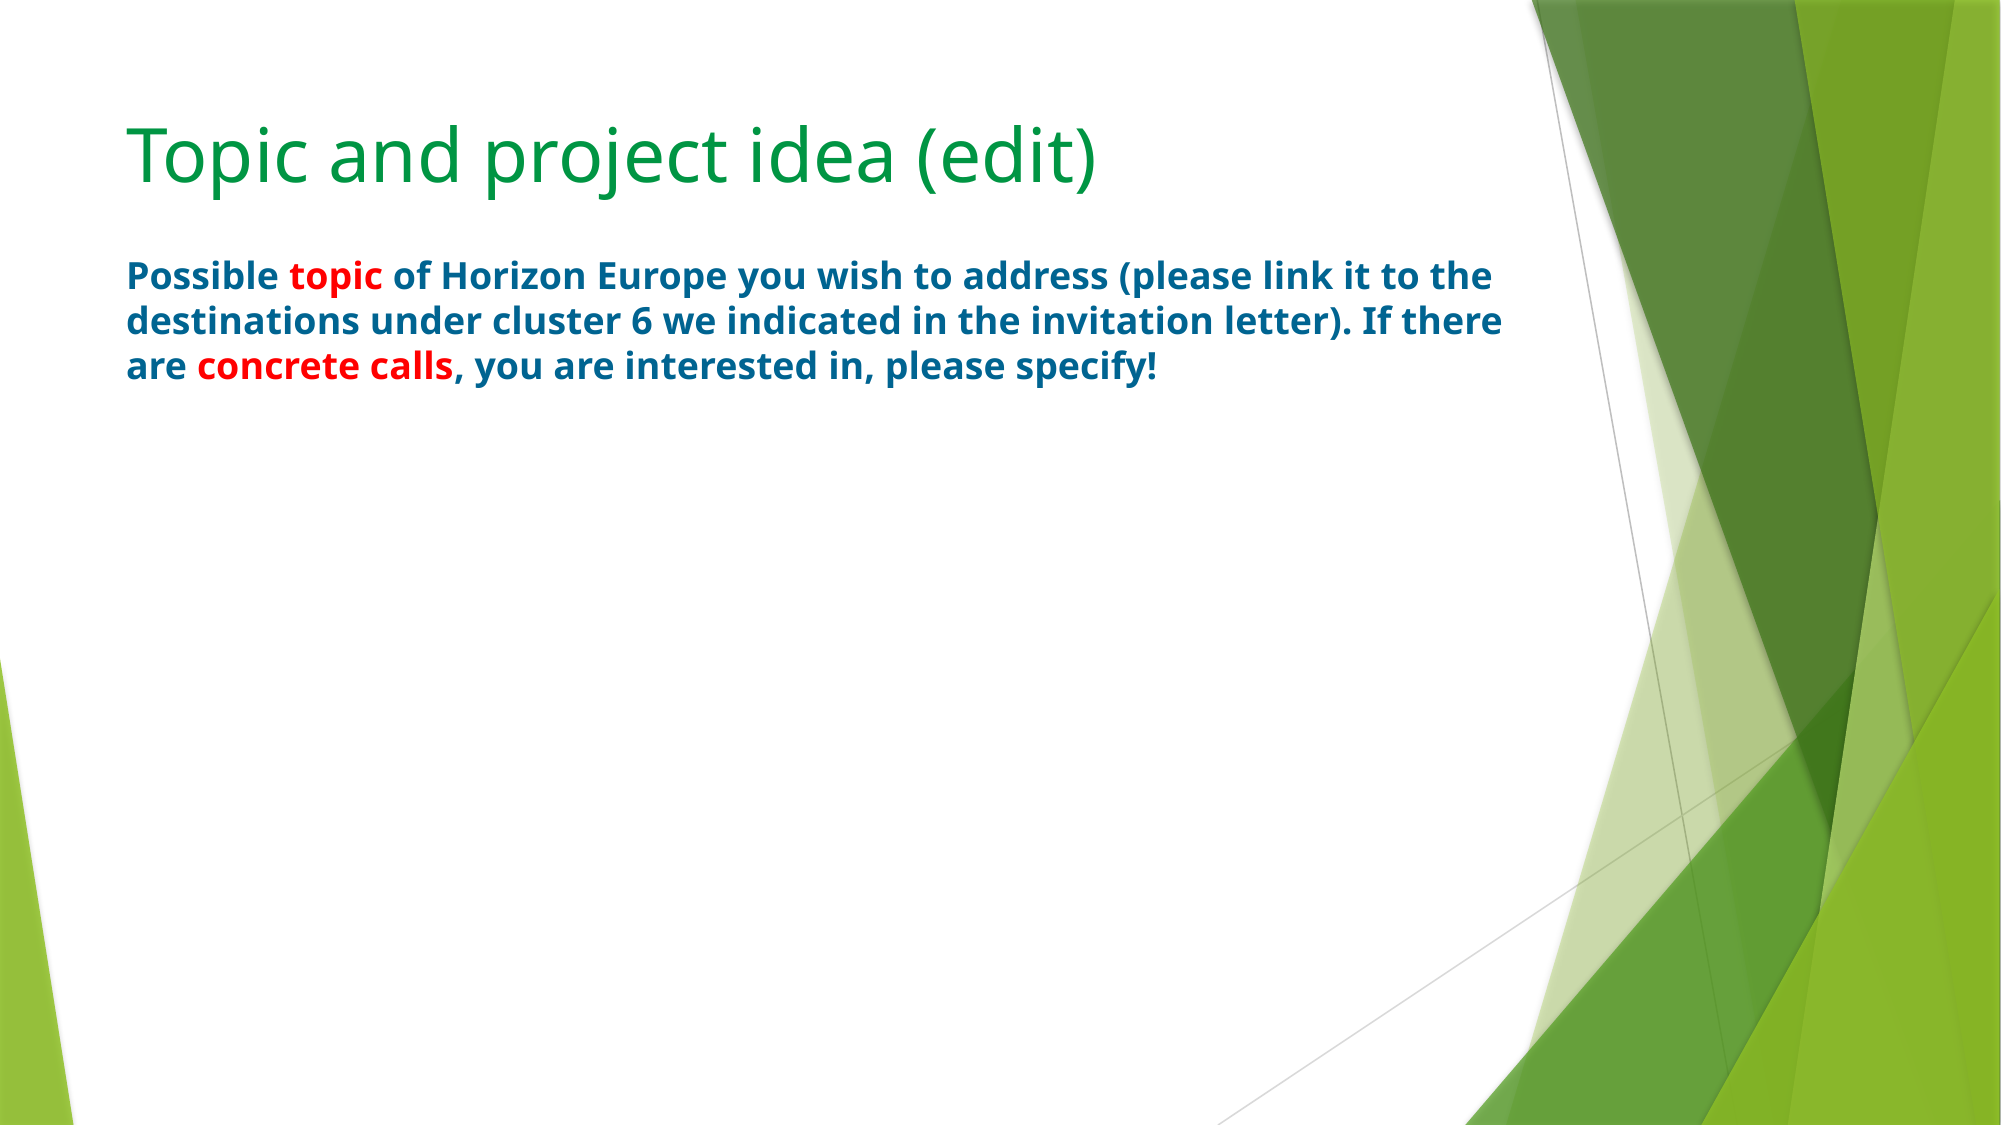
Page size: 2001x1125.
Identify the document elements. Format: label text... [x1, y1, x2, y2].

list Possible topic of Horizon Europe you wish to address (please link it to the destinations under cluster 6 we indicated in the invitation letter). If there are concrete calls, you are interested in, please specify! [111, 244, 1522, 881]
title Topic and project idea (edit) [111, 99, 1522, 244]
